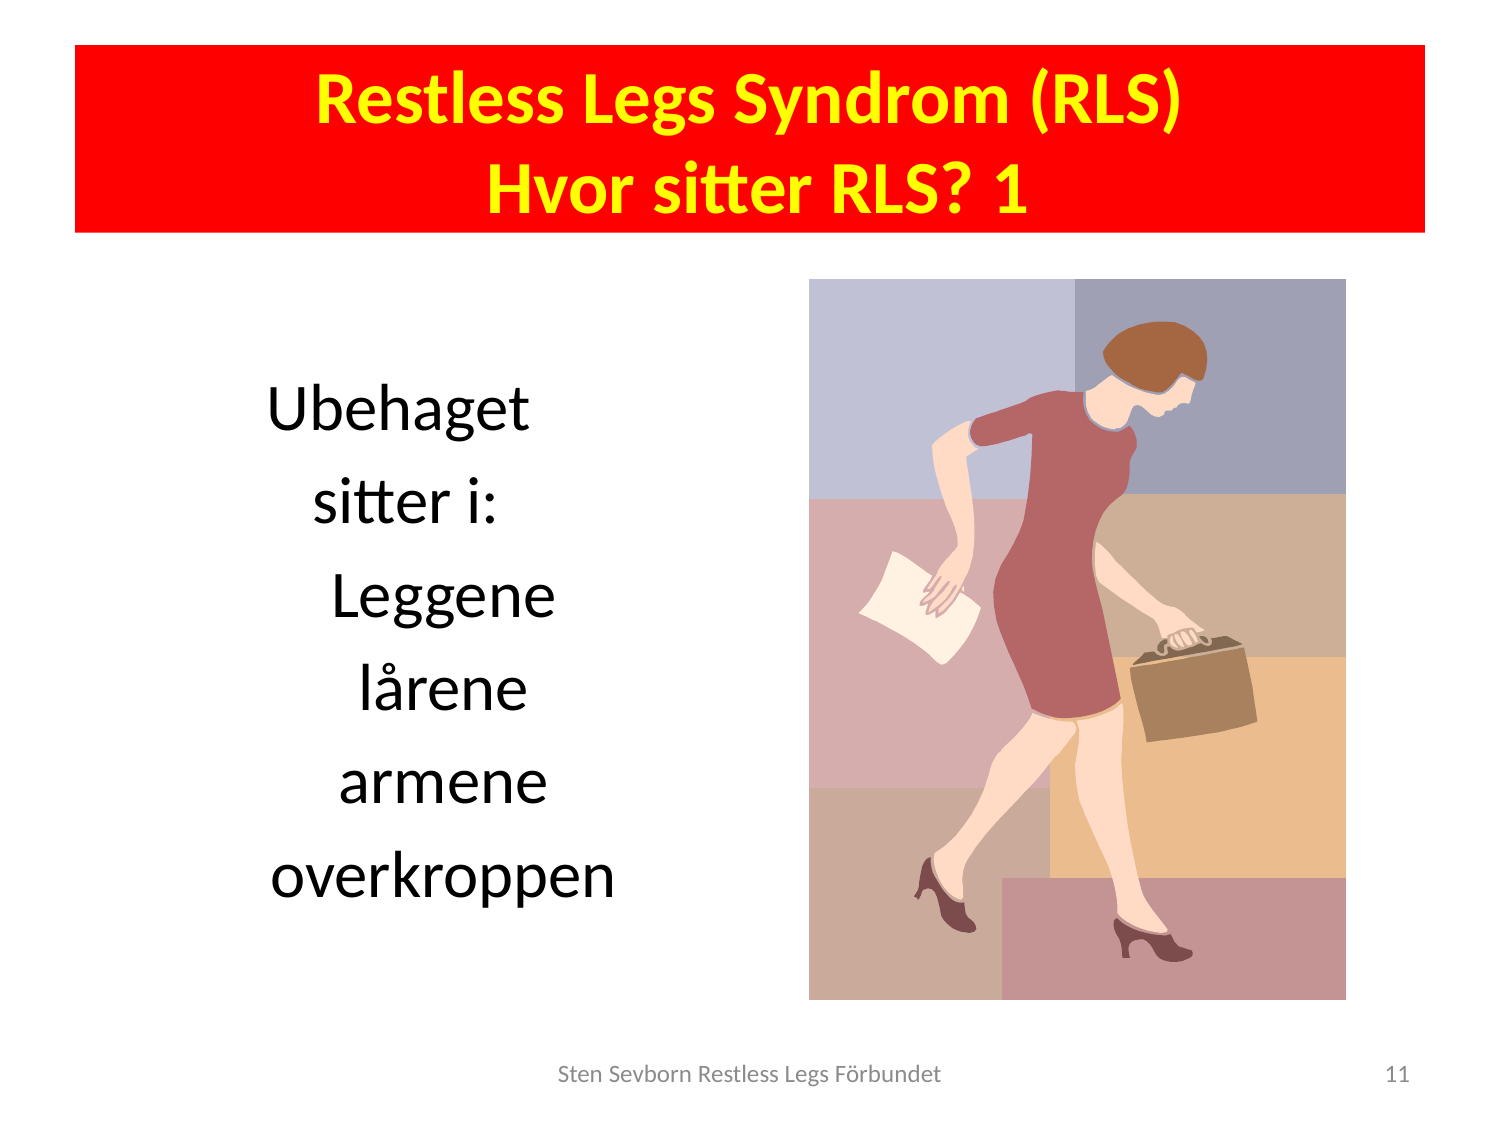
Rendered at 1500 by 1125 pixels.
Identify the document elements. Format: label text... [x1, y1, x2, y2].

list Ubehaget sitter i: Leggene lårene armene overkroppen [75, 262, 738, 1005]
slide_number 11 [1074, 1042, 1425, 1103]
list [808, 278, 1347, 1000]
footer Sten Sevborn Restless Legs Förbundet [512, 1042, 988, 1103]
title Restless Legs Syndrom (RLS) Hvor sitter RLS? 1 [75, 45, 1425, 233]
